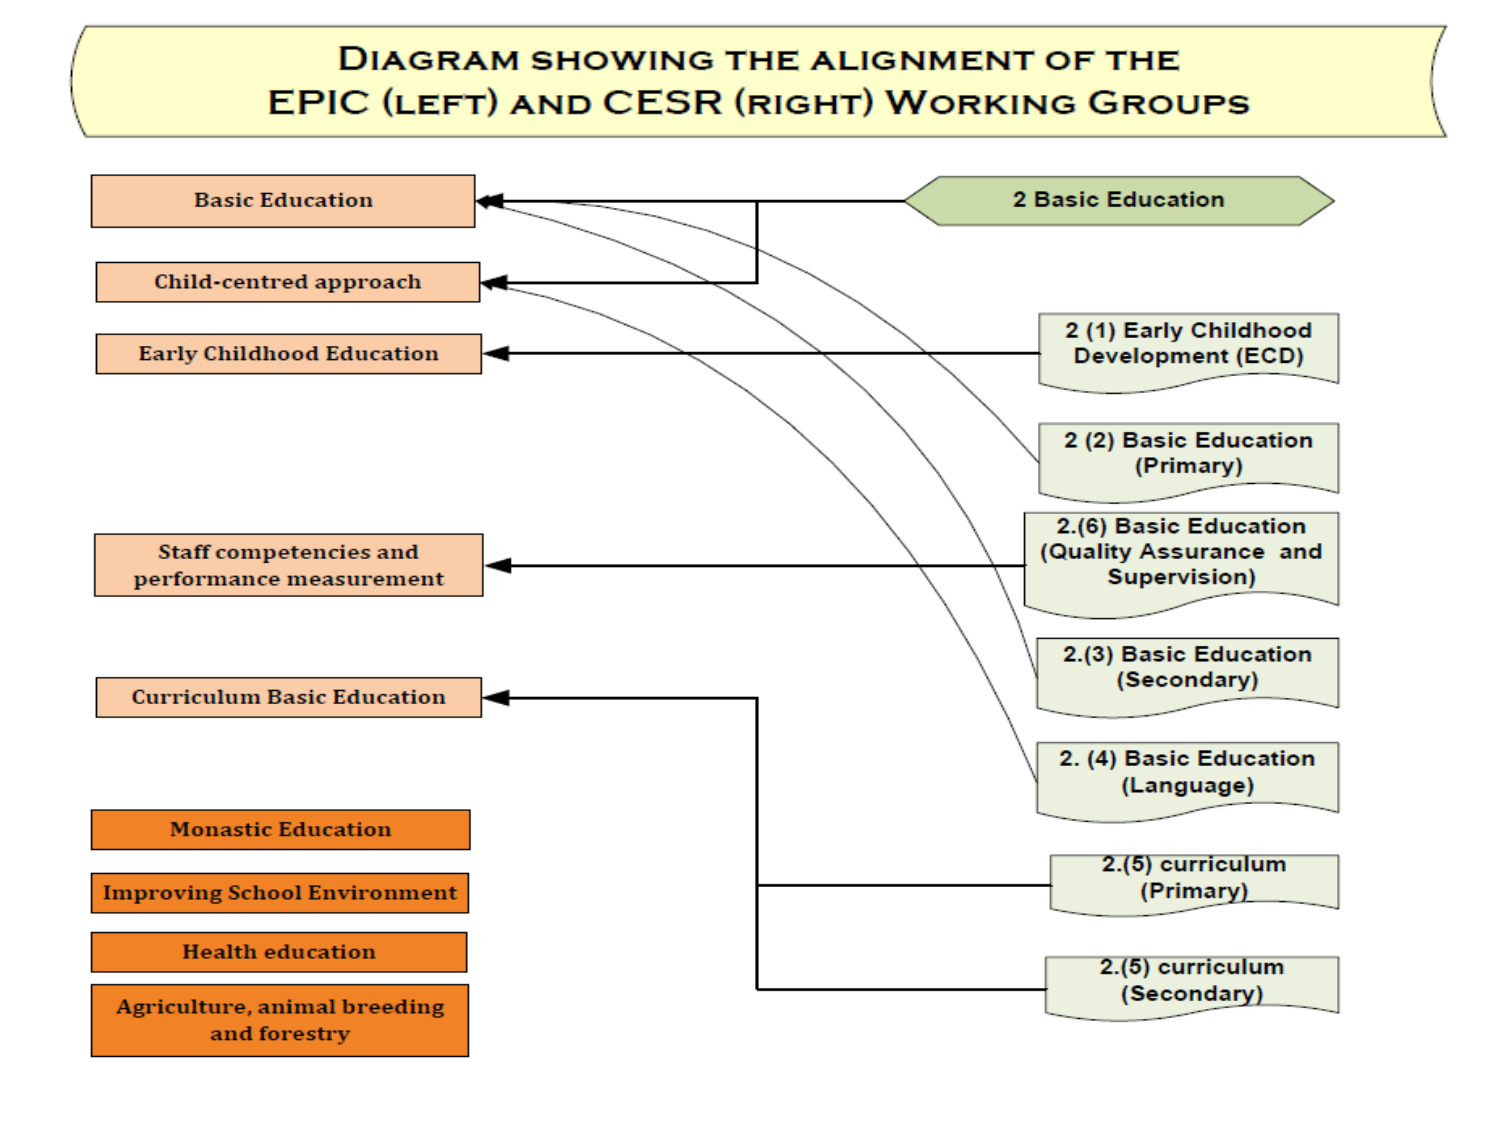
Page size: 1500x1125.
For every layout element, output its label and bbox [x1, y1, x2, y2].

picture [62, 0, 1488, 151]
picture [62, 162, 1438, 1063]
